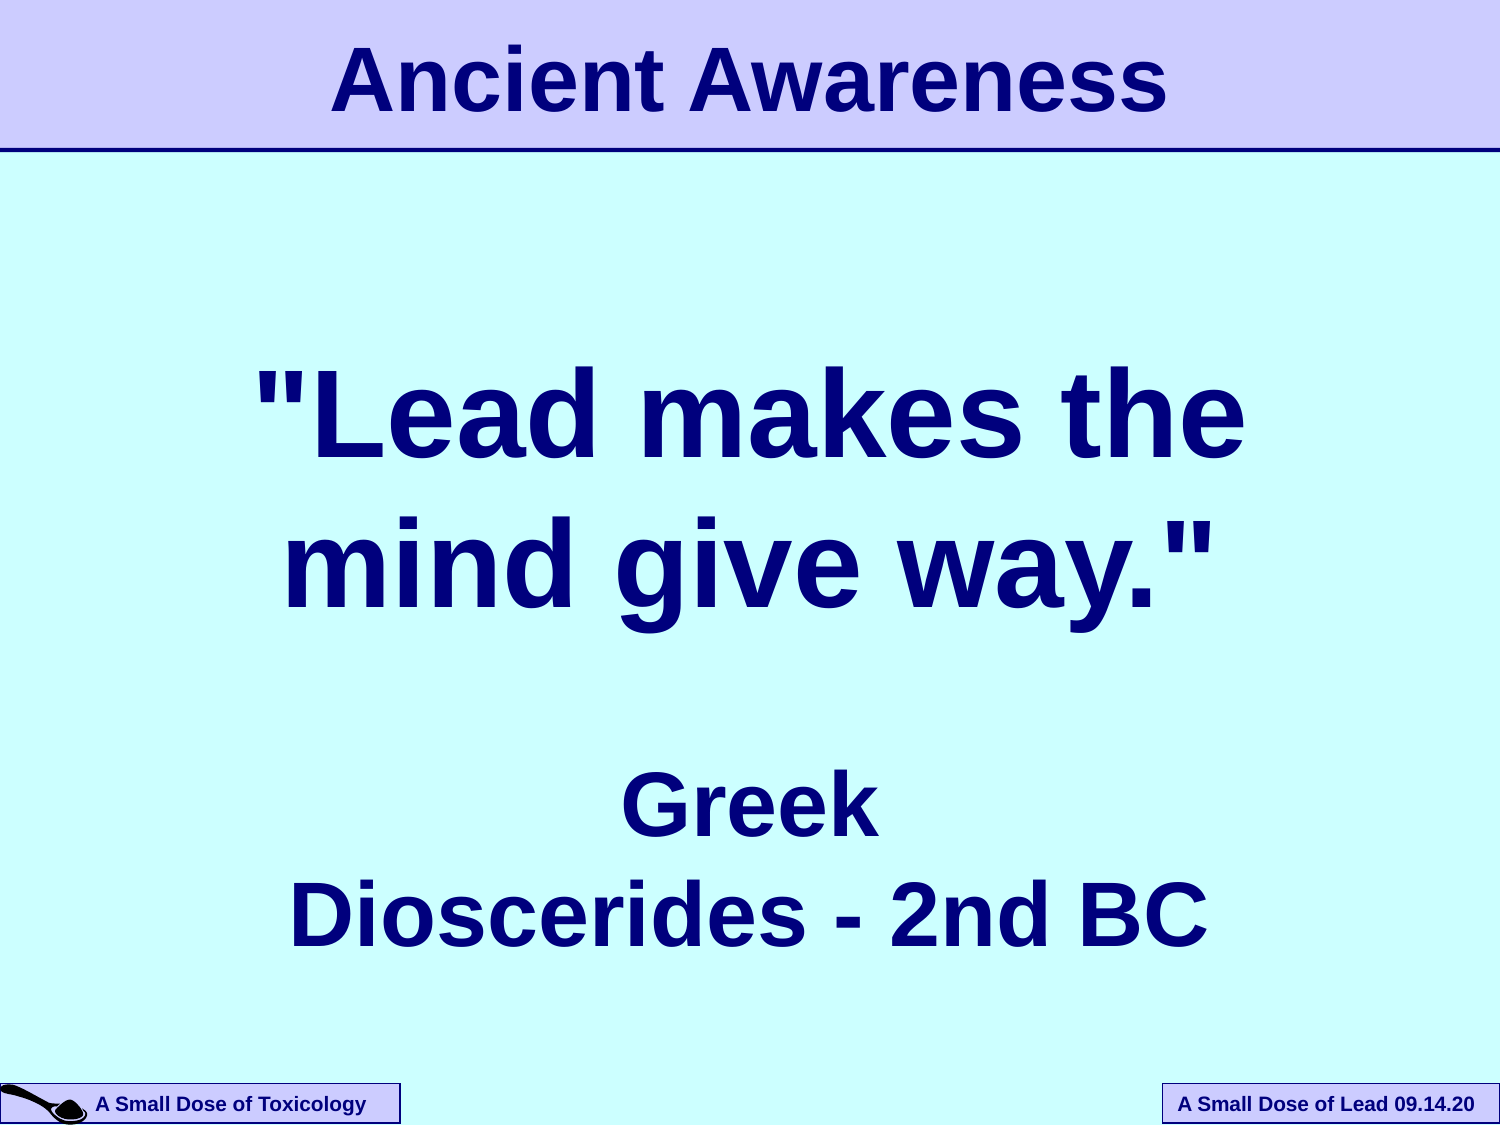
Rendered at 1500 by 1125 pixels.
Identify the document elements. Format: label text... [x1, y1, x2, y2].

text_box "Lead makes the mind give way." [178, 324, 1322, 640]
title Ancient Awareness [112, 12, 1388, 138]
text_box Greek Dioscerides - 2nd BC [273, 737, 1227, 973]
